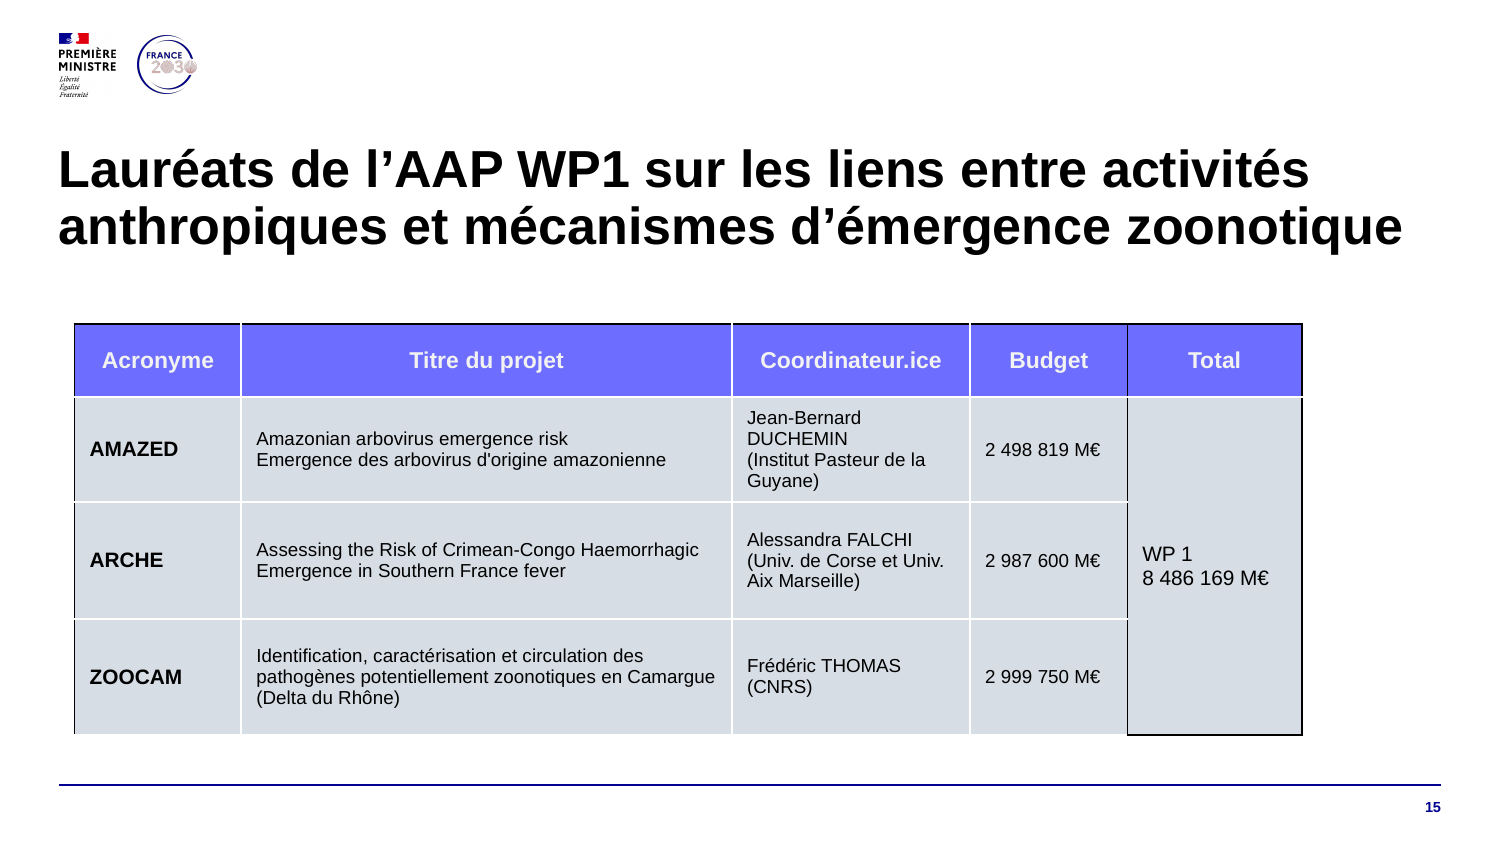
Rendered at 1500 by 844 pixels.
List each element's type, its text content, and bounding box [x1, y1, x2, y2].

table_cell ARCHE [75, 503, 240, 618]
table_cell Amazonian arbovirus emergence risk Emergence des arbovirus d'origine amazonienne [242, 398, 731, 501]
table_cell ZOOCAM [75, 620, 240, 734]
picture [137, 35, 197, 94]
table_cell 2 987 600 M€ [971, 503, 1127, 618]
slide_number 15 [1364, 784, 1441, 830]
table_cell WP 1 8 486 169 M€ [1128, 398, 1301, 734]
table_cell Assessing the Risk of Crimean-Congo Haemorrhagic Emergence in Southern France fever [242, 503, 731, 618]
table_cell 2 498 819 M€ [971, 398, 1127, 501]
table_header Coordinateur.ice [733, 325, 969, 396]
table_header Titre du projet [242, 325, 731, 396]
table_cell Frédéric THOMAS (CNRS) [733, 620, 969, 734]
table_header Acronyme [75, 325, 240, 396]
table_header Budget [971, 325, 1127, 396]
table_cell Alessandra FALCHI (Univ. de Corse et Univ. Aix Marseille) [733, 503, 969, 618]
title Lauréats de l’AAP WP1 sur les liens entre activités anthropiques et mécanismes d’émergence zoonotique [59, 142, 1441, 232]
table_cell Identification, caractérisation et circulation des pathogènes potentiellement zoonotiques en Camargue (Delta du Rhône) [242, 620, 731, 734]
table_header Total [1128, 325, 1301, 396]
picture [59, 33, 116, 97]
table_cell 2 999 750 M€ [971, 620, 1127, 734]
table_cell AMAZED [75, 398, 240, 501]
table_cell Jean-Bernard DUCHEMIN (Institut Pasteur de la Guyane) [733, 398, 969, 501]
